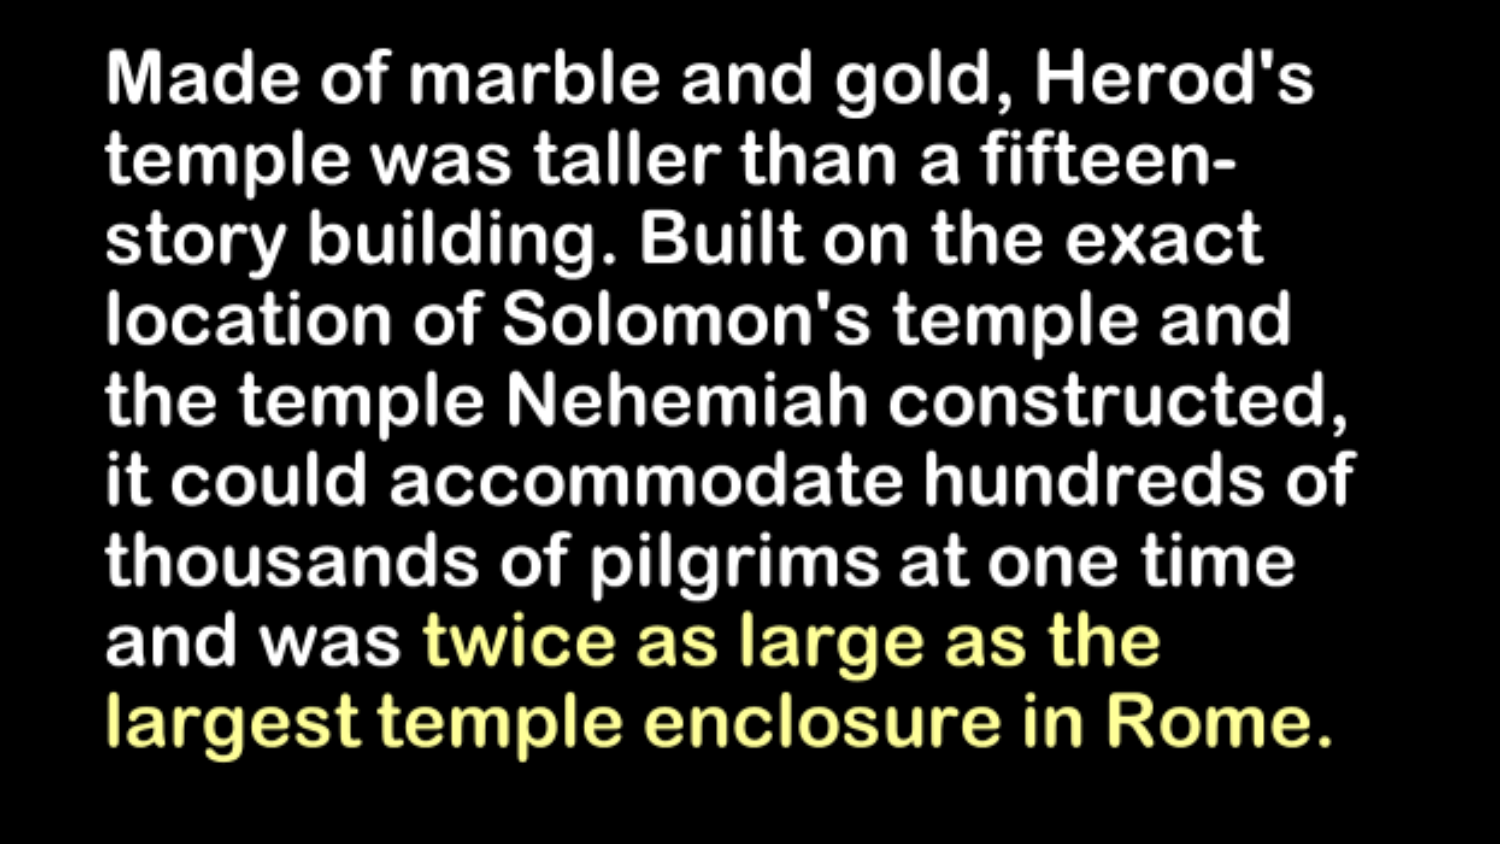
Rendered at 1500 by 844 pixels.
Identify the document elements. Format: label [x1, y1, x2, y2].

picture [49, 25, 1438, 841]
